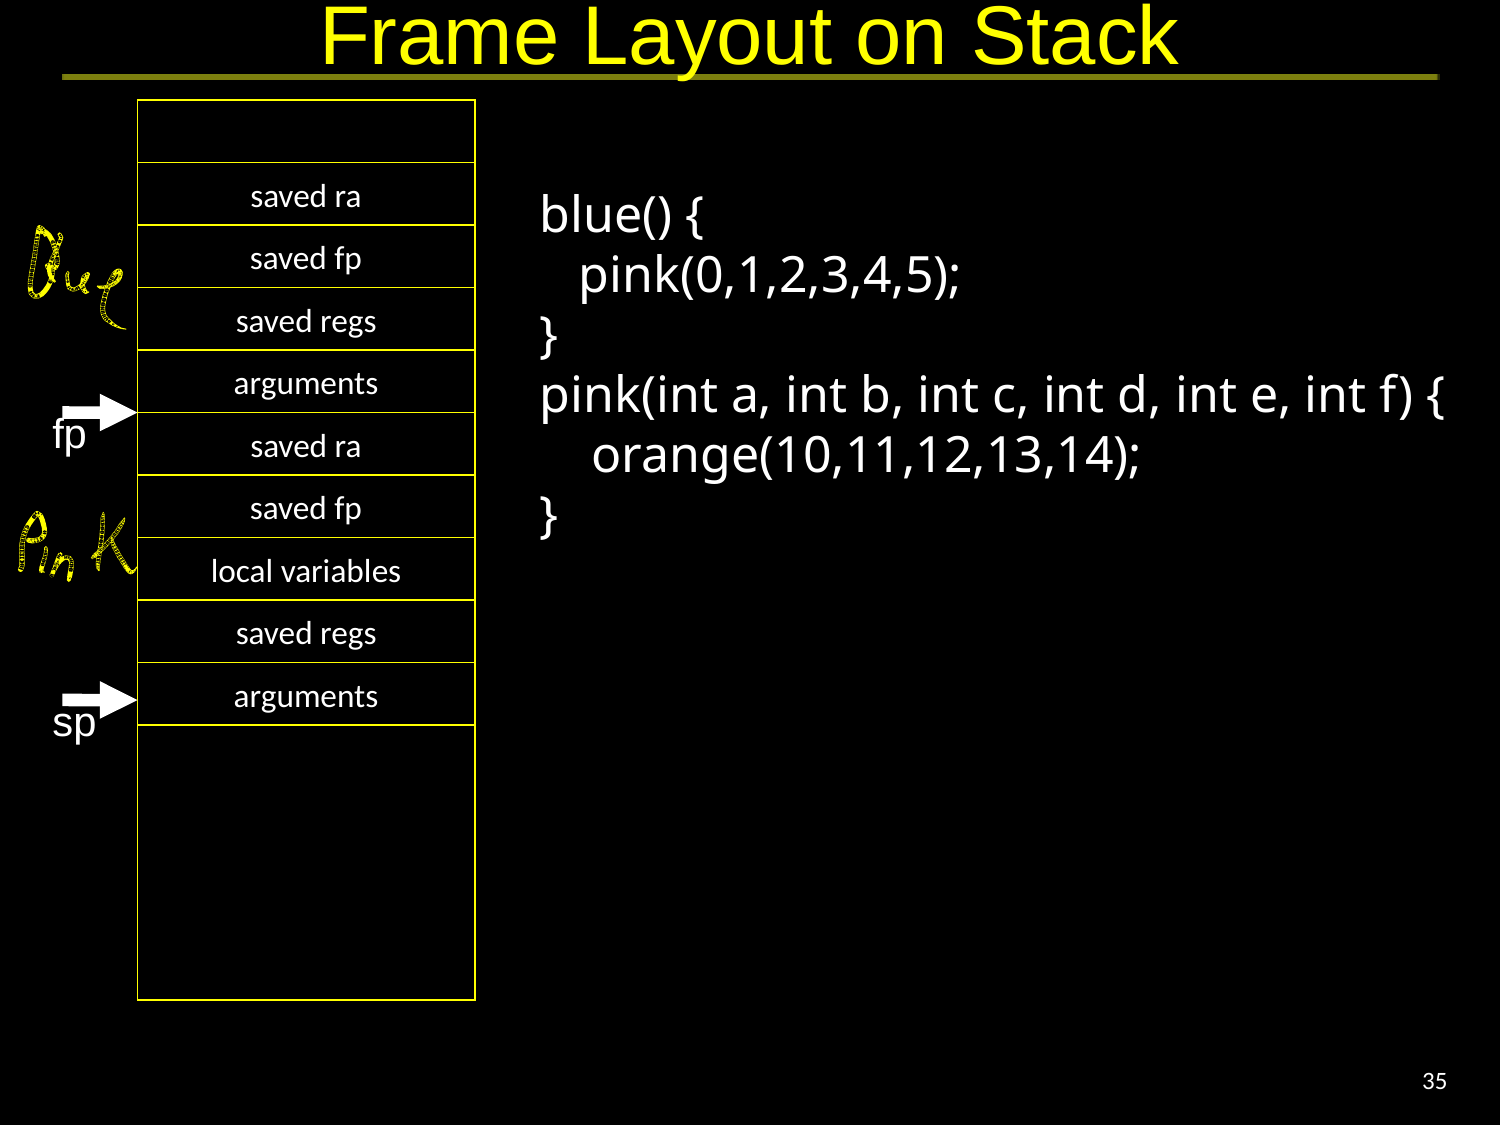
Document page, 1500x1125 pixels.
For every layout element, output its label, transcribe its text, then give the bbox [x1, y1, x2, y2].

text_box saved regs [137, 599, 475, 662]
text_box arguments [137, 662, 475, 725]
picture [1387, 74, 1440, 80]
text_box local variables [137, 538, 475, 599]
text_box saved ra [137, 162, 475, 225]
text_box saved ra [148, 412, 475, 474]
text_box saved regs [148, 288, 475, 350]
text_box [137, 725, 475, 1000]
title Frame Layout on Stack [112, 0, 1387, 112]
text_box blue() { pink(0,1,2,3,4,5); } pink(int a, int b, int c, int d, int e, int f) { orange(10,11,12,13,14); } [524, 174, 1500, 550]
picture [11, 219, 144, 589]
text_box [137, 99, 475, 162]
text_box saved fp [148, 225, 475, 288]
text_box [37, 687, 138, 754]
picture [62, 74, 112, 80]
text_box saved fp [148, 474, 475, 538]
text_box arguments [148, 350, 475, 412]
